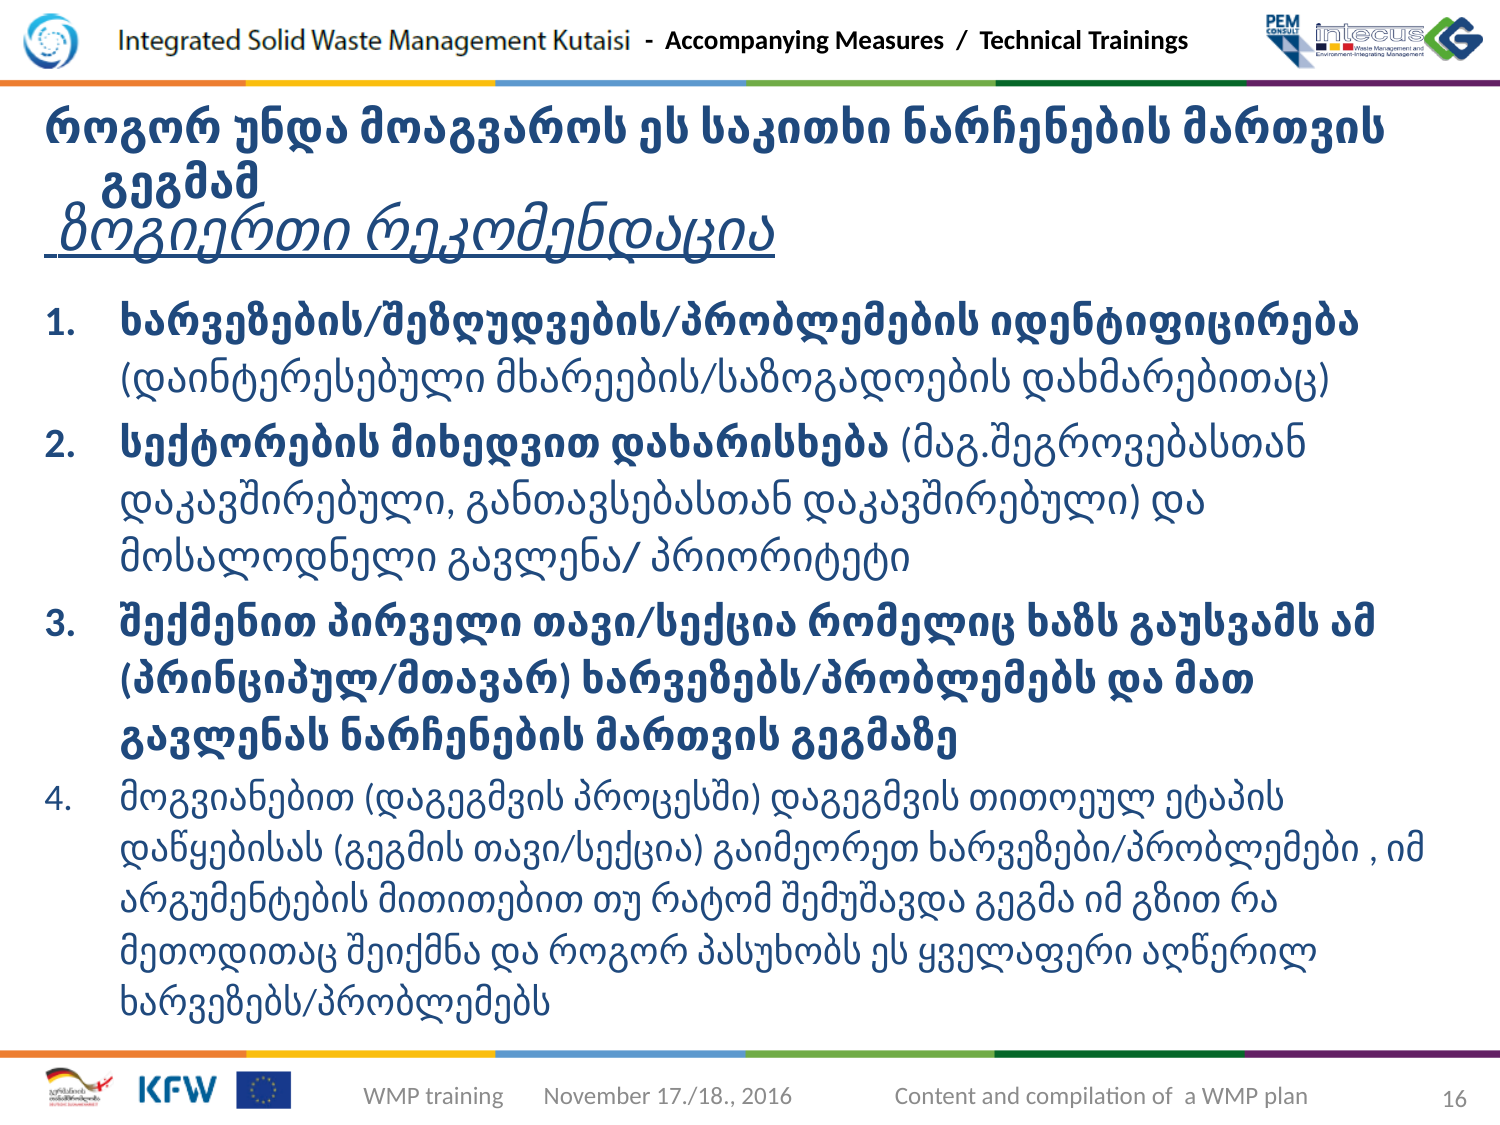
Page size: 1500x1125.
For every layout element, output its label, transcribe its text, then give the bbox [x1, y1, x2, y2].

text_box ზოგიერთი რეკომენდაცია [29, 184, 1483, 264]
text_box როგორ უნდა მოაგვაროს ეს საკითხი ნარჩენების მართვის გეგმამ [29, 90, 1483, 170]
picture [0, 1048, 1500, 1125]
picture [0, 1, 1500, 94]
text_box ხარვეზების/შეზღუდვების/პრობლემების იდენტიფიცირება (დაინტერესებული მხარეების/საზოგადოების დახმარებითაც) სექტორების მიხედვით დახარისხება (მაგ.შეგროვებასთან დაკავშირებული, განთავსებასთან დაკავშირებული) და მოსალოდნელი გავლენა/ პრიორიტეტი შექმენით პირველი თავი/სექცია რომელიც ხაზს გაუსვამს ამ (პრინციპულ/მთავარ) ხარვეზებს/პრობლემებს და მათ გავლენას ნარჩენების მართვის გეგმაზე მოგვიანებით (დაგეგმვის პროცესში) დაგეგმვის თითოეულ ეტაპის დაწყებისას (გეგმის თავი/სექცია) გაიმეორეთ ხარვეზები/პრობლემები , იმ არგუმენტების მითითებით თუ რატომ შემუშავდა გეგმა იმ გზით რა მეთოდითაც შეიქმნა და როგორ პასუხობს ეს ყველაფერი აღწერილ ხარვეზებს/პრობლემებს [29, 278, 1465, 965]
